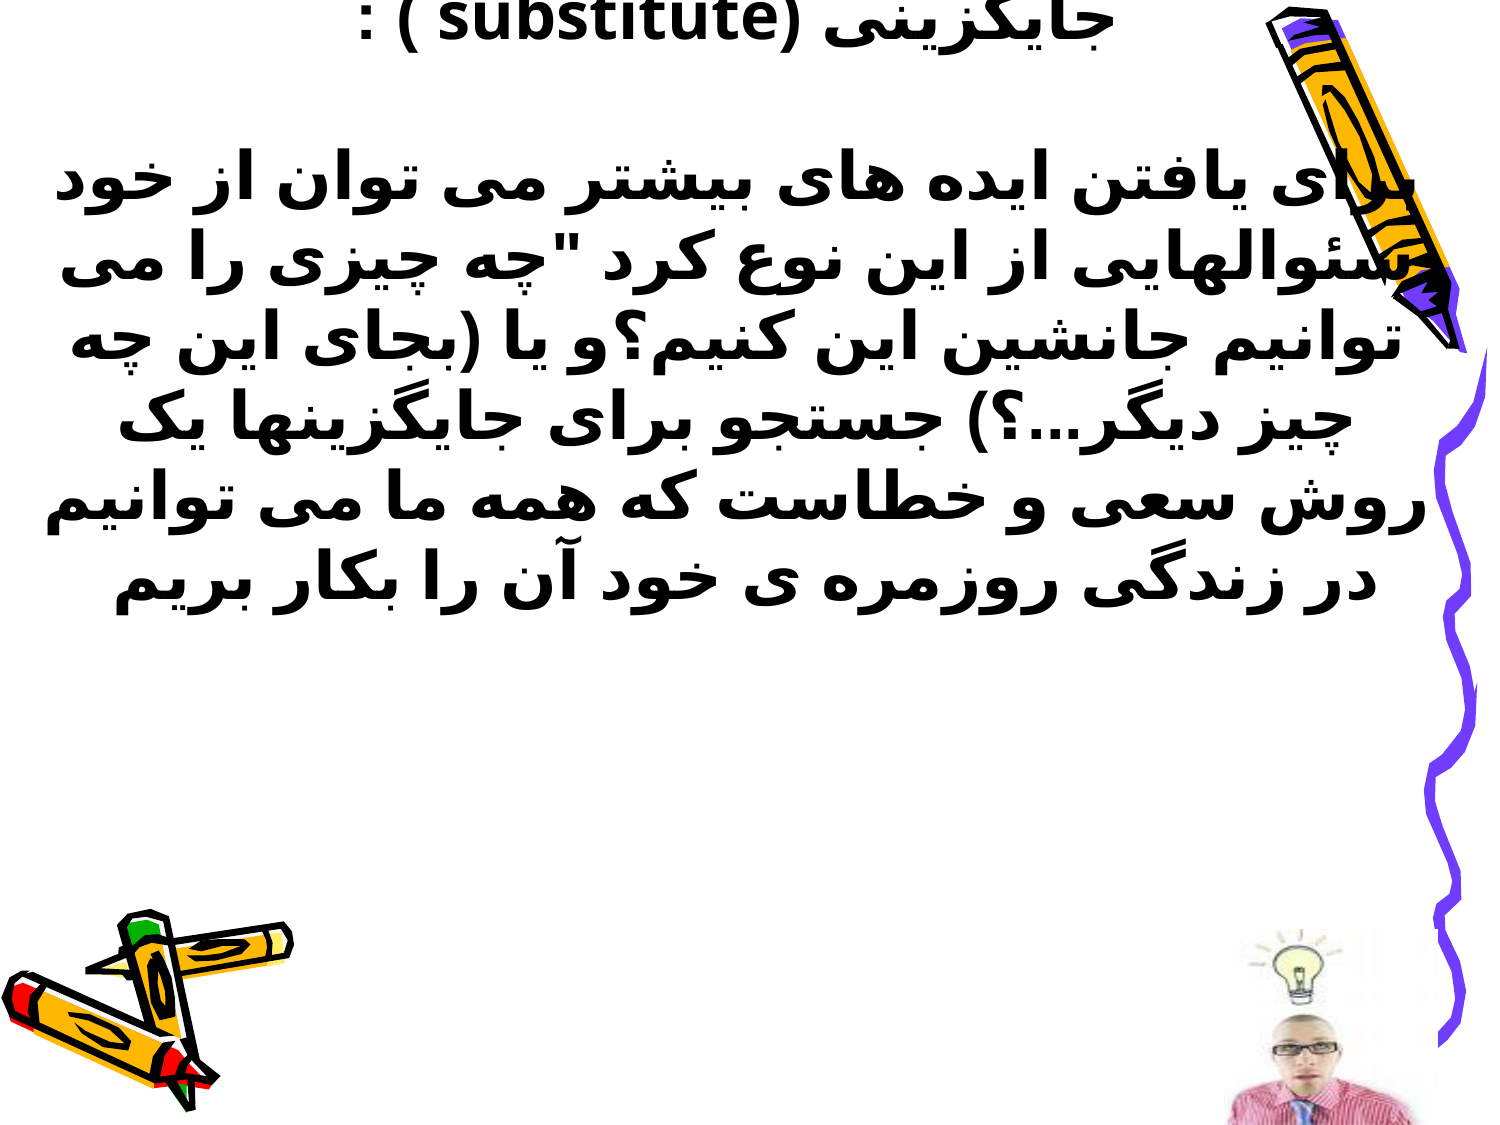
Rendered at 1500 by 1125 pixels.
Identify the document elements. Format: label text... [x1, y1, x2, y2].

title جایگزینی (substitute ) : برای یافتن ایده های بیشتر می توان از خود سئوالهایی از این نوع کرد "چه چیزی را می توانیم جانشین این کنیم؟و یا (بجای این چه چیز دیگر...؟) جستجو برای جایگزینها یک روش سعی و خطاست که همه ما می توانیم در زندگی روزمره ی خود آن را بکار بریم [24, 0, 1451, 701]
picture [1224, 929, 1438, 1125]
